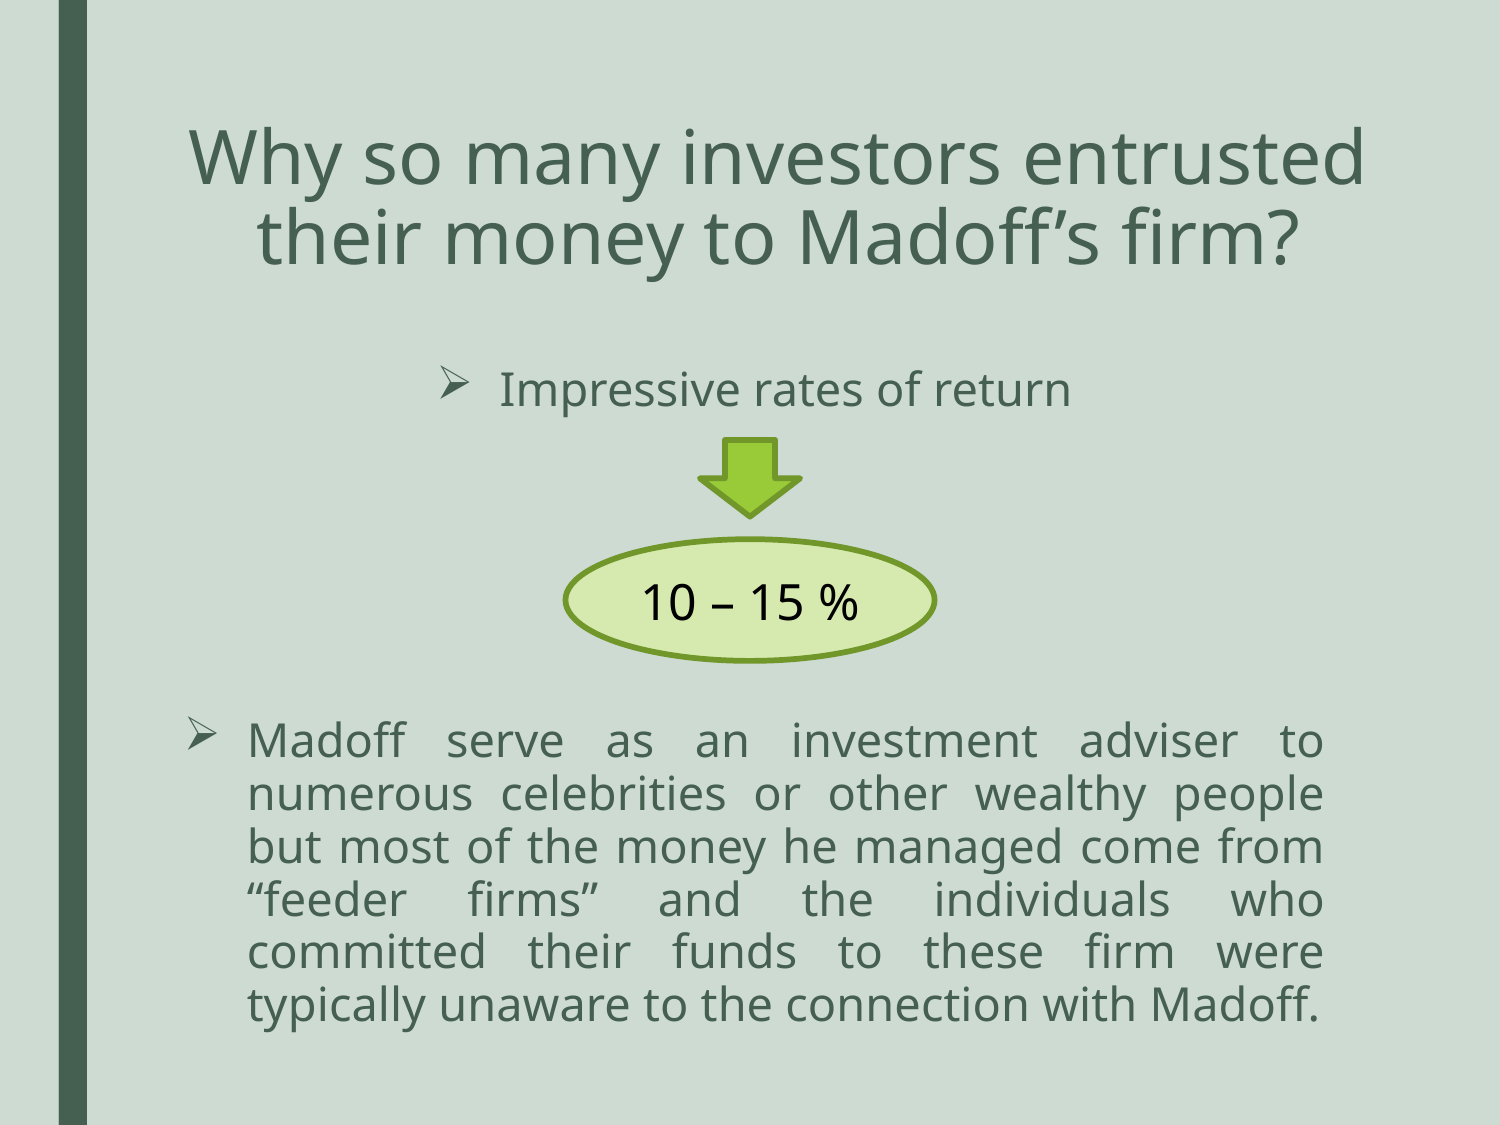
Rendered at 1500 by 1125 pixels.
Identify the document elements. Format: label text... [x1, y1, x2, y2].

list Impressive rates of return Madoff serve as an investment adviser to numerous celebrities or other wealthy people but most of the money he managed come from “feeder firms” and the individuals who committed their funds to these firm were typically unaware to the connection with Madoff. [168, 356, 1341, 1106]
text_box [697, 437, 803, 520]
title Why so many investors entrusted their money to Madoff’s firm? [168, 112, 1388, 357]
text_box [565, 539, 935, 661]
